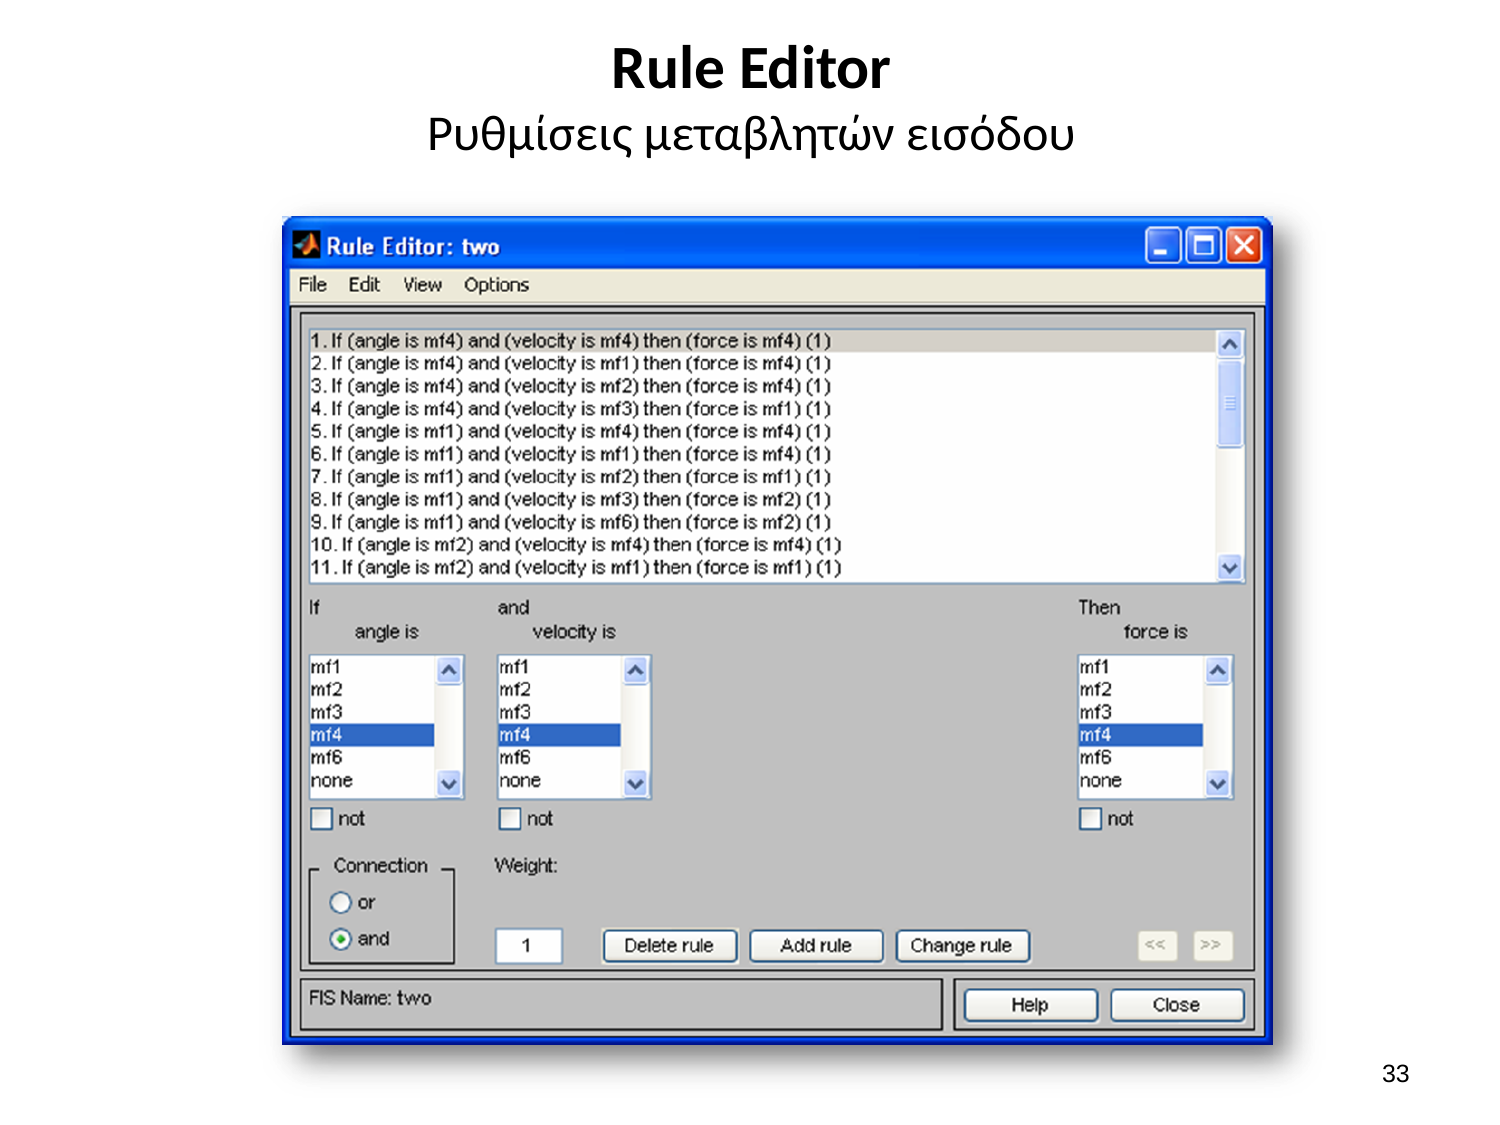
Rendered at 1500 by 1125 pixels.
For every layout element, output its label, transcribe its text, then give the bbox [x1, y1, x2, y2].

slide_number 32 [1337, 1042, 1425, 1103]
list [253, 186, 1332, 1103]
title Rule Editor Ρυθμίσεις μεταβλητών εισόδου [76, 19, 1427, 169]
